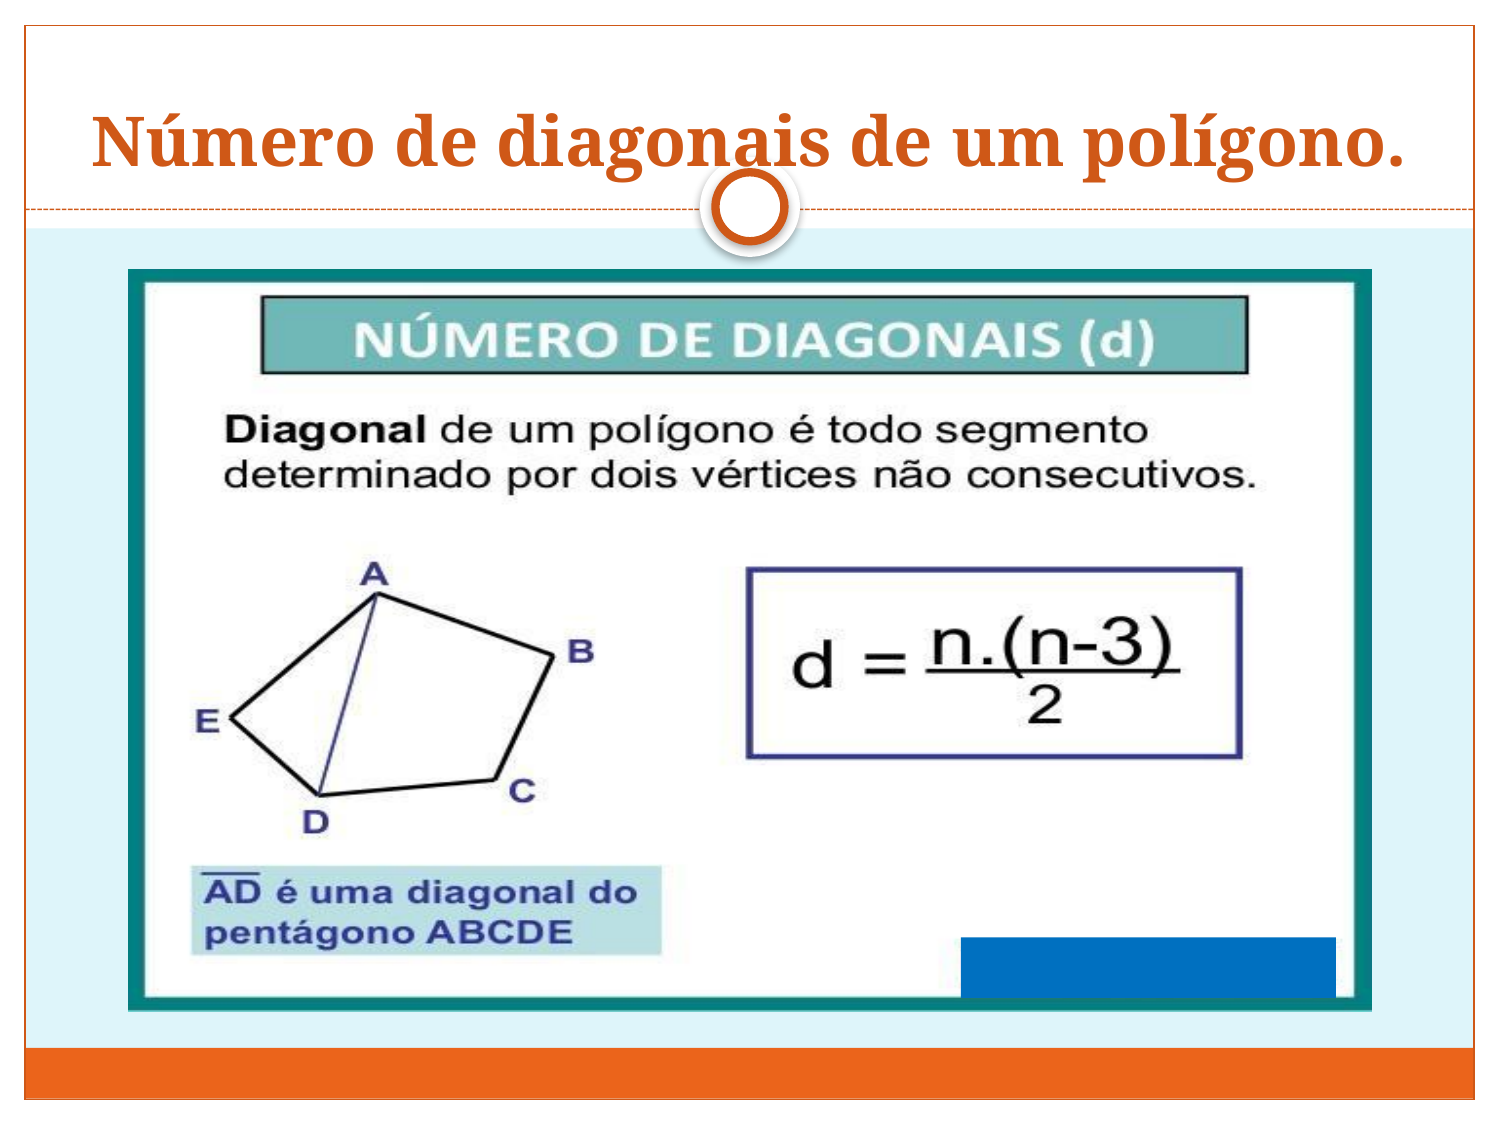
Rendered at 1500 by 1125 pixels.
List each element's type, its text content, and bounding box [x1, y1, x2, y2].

title Número de diagonais de um polígono. [49, 37, 1450, 188]
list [128, 269, 1372, 1012]
